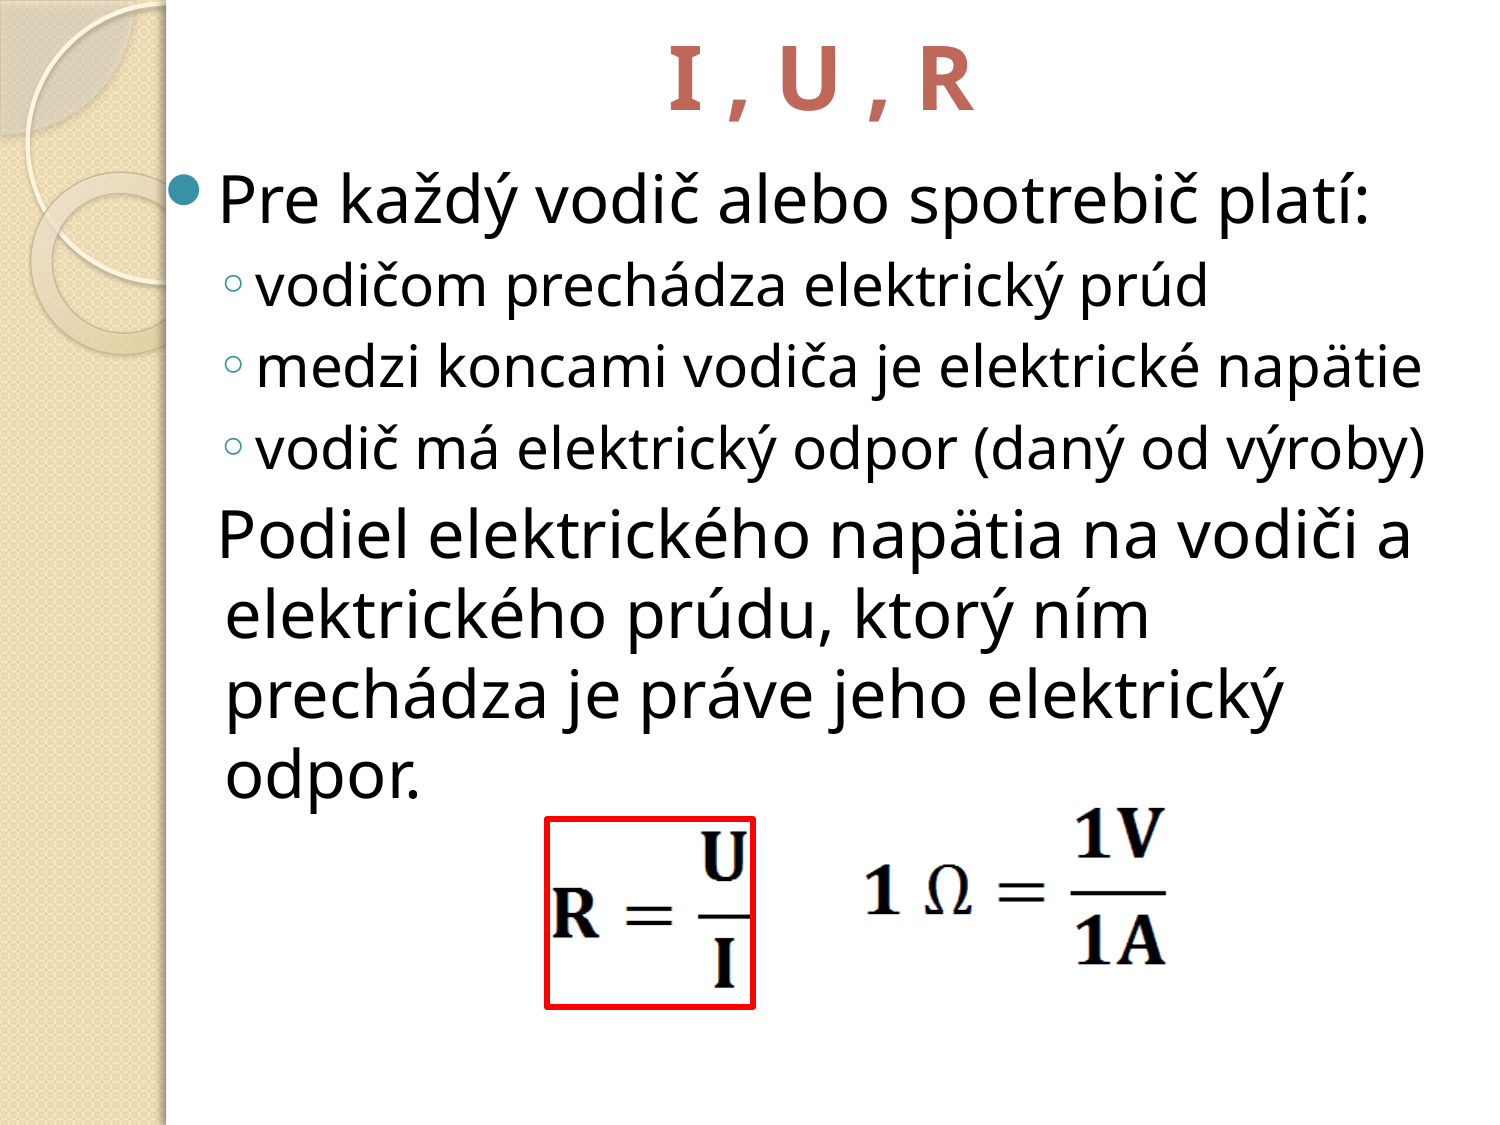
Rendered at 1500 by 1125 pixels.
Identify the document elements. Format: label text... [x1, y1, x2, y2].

title I , U , R [206, 75, 1437, 139]
text_box [0, 256, 1500, 332]
picture [549, 822, 751, 1004]
picture [860, 797, 1168, 979]
list Pre každý vodič alebo spotrebič platí: vodičom prechádza elektrický prúd medzi koncami vodiča je elektrické napätie vodič má elektrický odpor (daný od výroby) Podiel elektrického napätia na vodiči a elektrického prúdu, ktorý ním prechádza je práve jeho elektrický odpor. [135, 332, 1500, 1083]
text_box [0, 1, 1500, 75]
list Pre každý vodič alebo spotrebič platí: vodičom prechádza elektrický prúd medzi koncami vodiča je elektrické napätie vodič má elektrický odpor (daný od výroby) Podiel elektrického napätia na vodiči a elektrického prúdu, ktorý ním prechádza je práve jeho elektrický odpor. [135, 149, 1500, 256]
